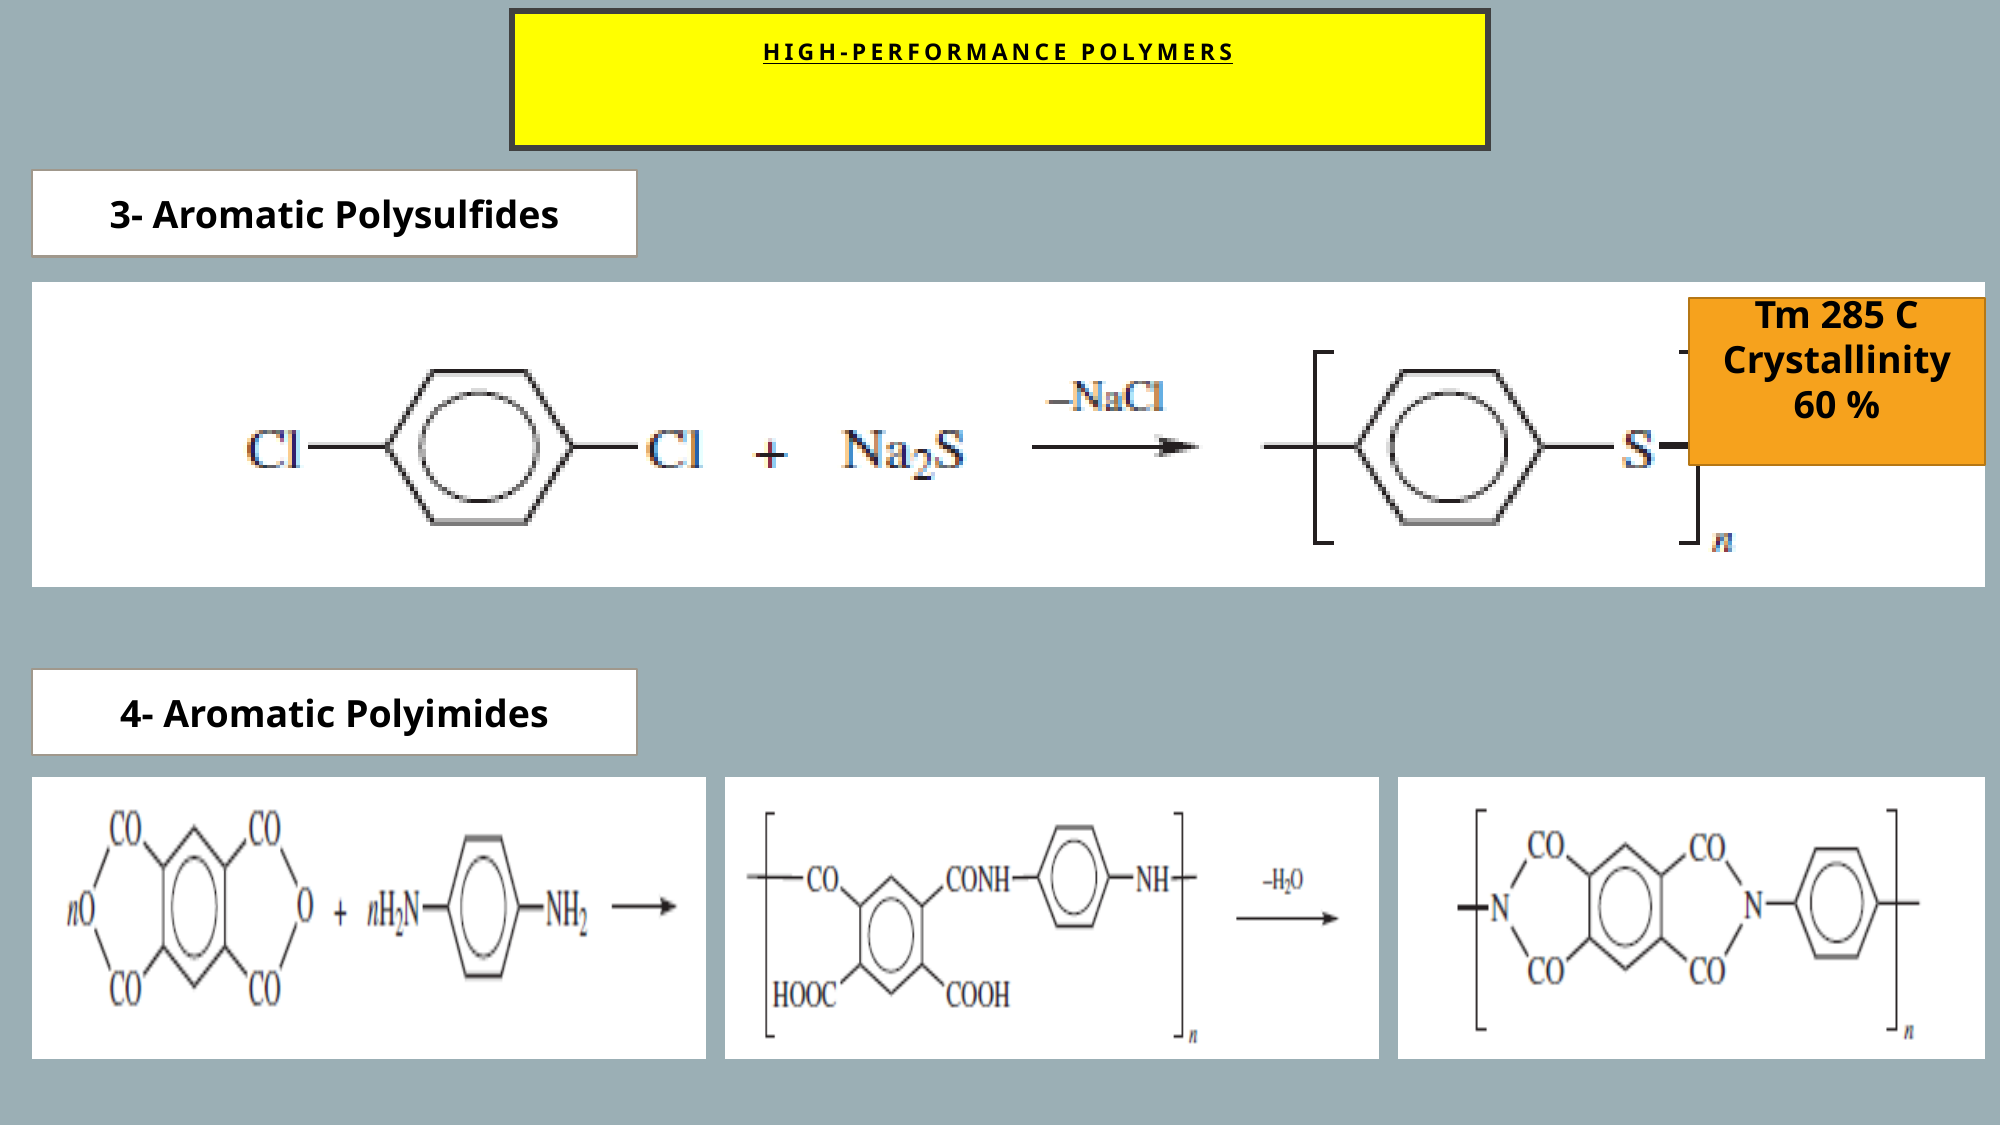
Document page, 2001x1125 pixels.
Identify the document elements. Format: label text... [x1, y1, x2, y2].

picture [32, 282, 1985, 587]
picture [1398, 777, 1985, 1059]
text_box 3- Aromatic Polysulfides [31, 169, 638, 258]
picture [32, 777, 706, 1059]
text_box 4- Aromatic Polyimides [31, 668, 638, 756]
title HIGH-PERFORMANCE POLYMERS [509, 8, 1491, 151]
picture [725, 777, 1379, 1059]
